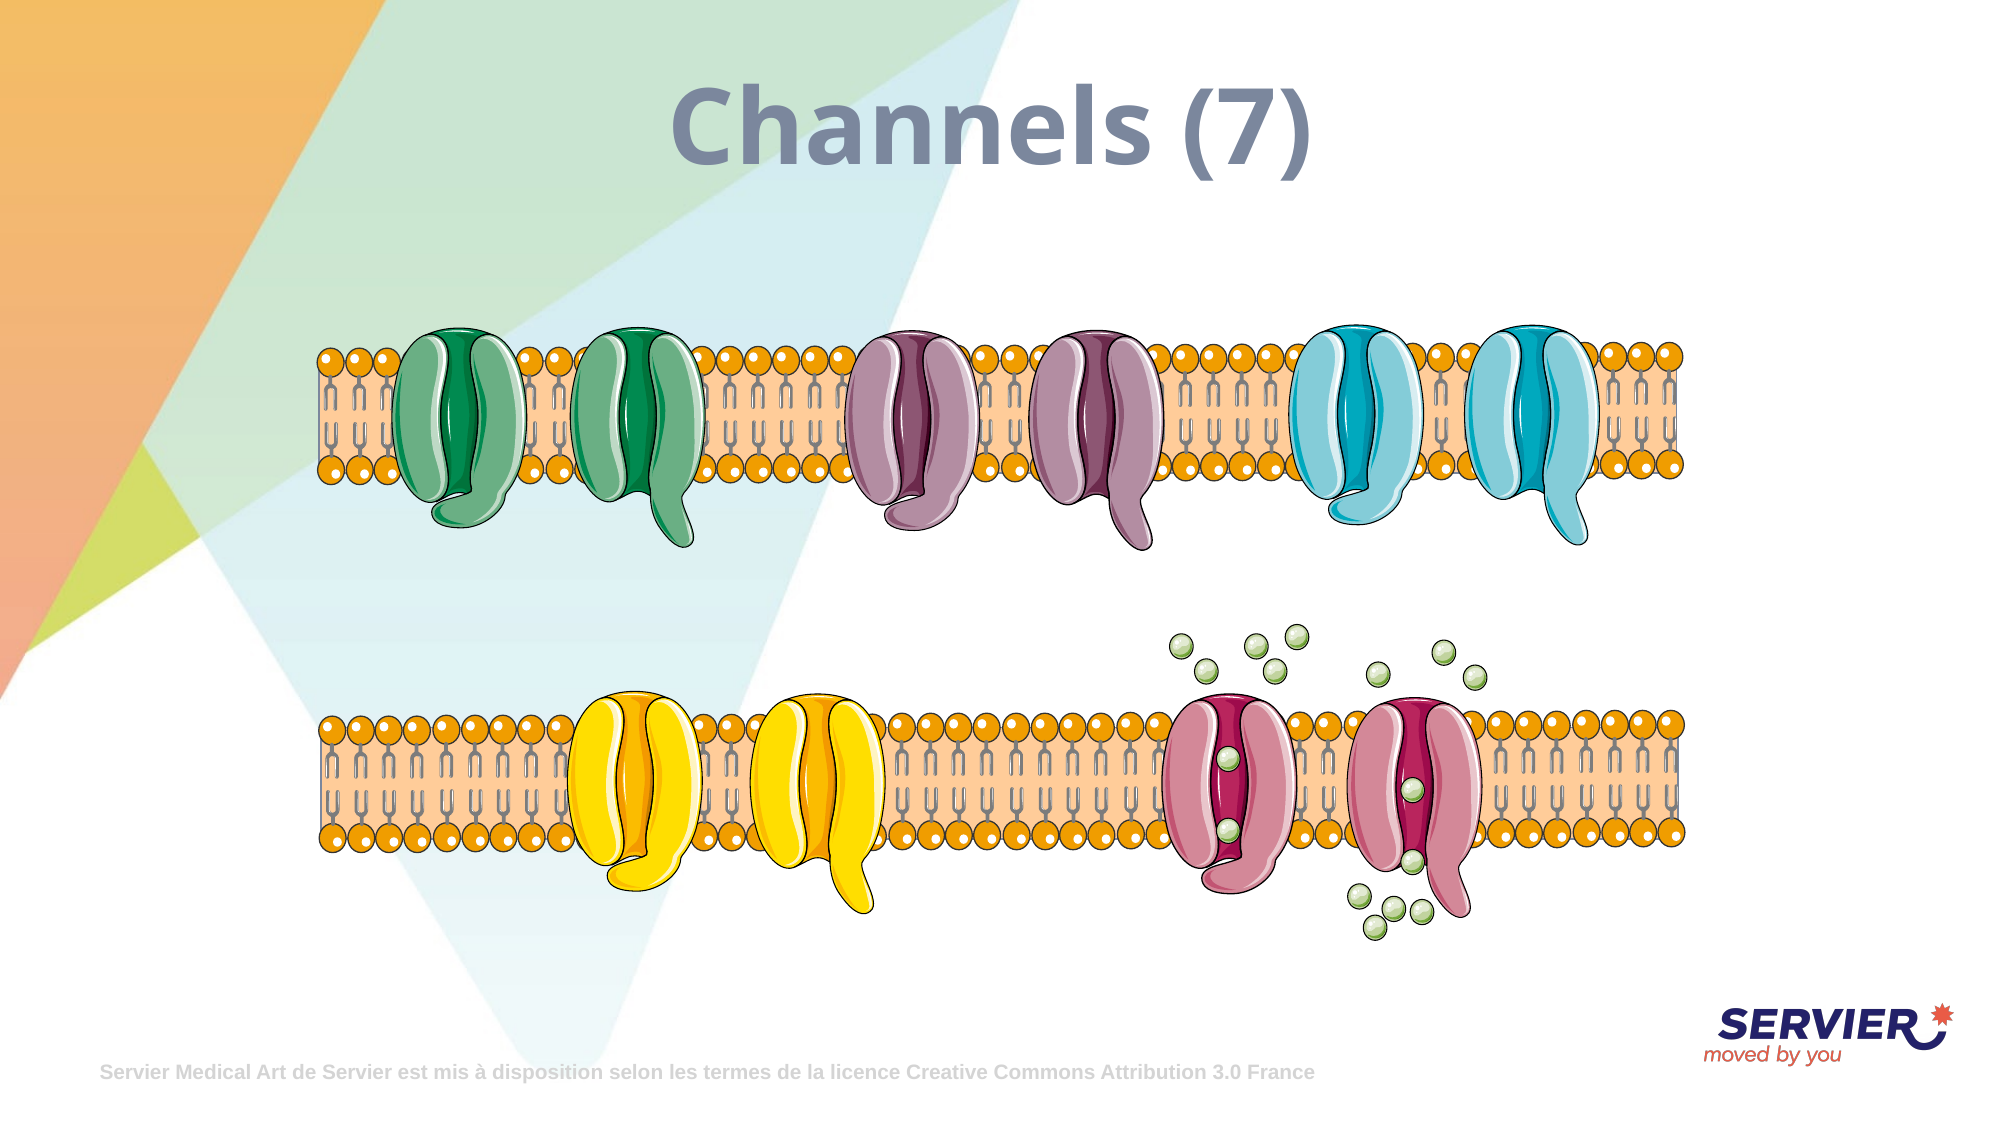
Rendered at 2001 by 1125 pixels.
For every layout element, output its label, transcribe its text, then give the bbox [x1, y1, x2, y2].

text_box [1400, 777, 1425, 804]
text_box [749, 692, 886, 917]
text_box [1409, 899, 1435, 925]
picture [0, 0, 2001, 1125]
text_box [569, 325, 706, 550]
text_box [1194, 658, 1219, 685]
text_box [1216, 817, 1241, 844]
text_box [1288, 324, 1424, 525]
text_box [1263, 658, 1288, 685]
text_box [1346, 696, 1483, 920]
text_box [391, 327, 527, 529]
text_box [707, 710, 744, 853]
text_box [890, 710, 1156, 853]
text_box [1170, 342, 1283, 485]
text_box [1161, 693, 1297, 894]
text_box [1381, 896, 1406, 922]
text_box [710, 342, 839, 485]
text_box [1216, 746, 1241, 772]
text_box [1169, 633, 1194, 660]
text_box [1302, 710, 1341, 853]
title Channels (7) [54, 12, 1926, 232]
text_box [1244, 633, 1269, 660]
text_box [1366, 661, 1391, 688]
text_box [1487, 710, 1686, 853]
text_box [318, 710, 562, 853]
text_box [1284, 624, 1310, 650]
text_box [316, 342, 386, 485]
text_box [1464, 323, 1600, 548]
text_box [1431, 639, 1456, 666]
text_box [1347, 883, 1372, 910]
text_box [567, 690, 703, 892]
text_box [1363, 914, 1388, 941]
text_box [1028, 328, 1164, 553]
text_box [532, 342, 564, 485]
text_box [1605, 342, 1684, 485]
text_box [1400, 849, 1425, 875]
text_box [1463, 664, 1488, 691]
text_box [984, 342, 1023, 485]
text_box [844, 329, 980, 531]
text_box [1428, 342, 1459, 485]
